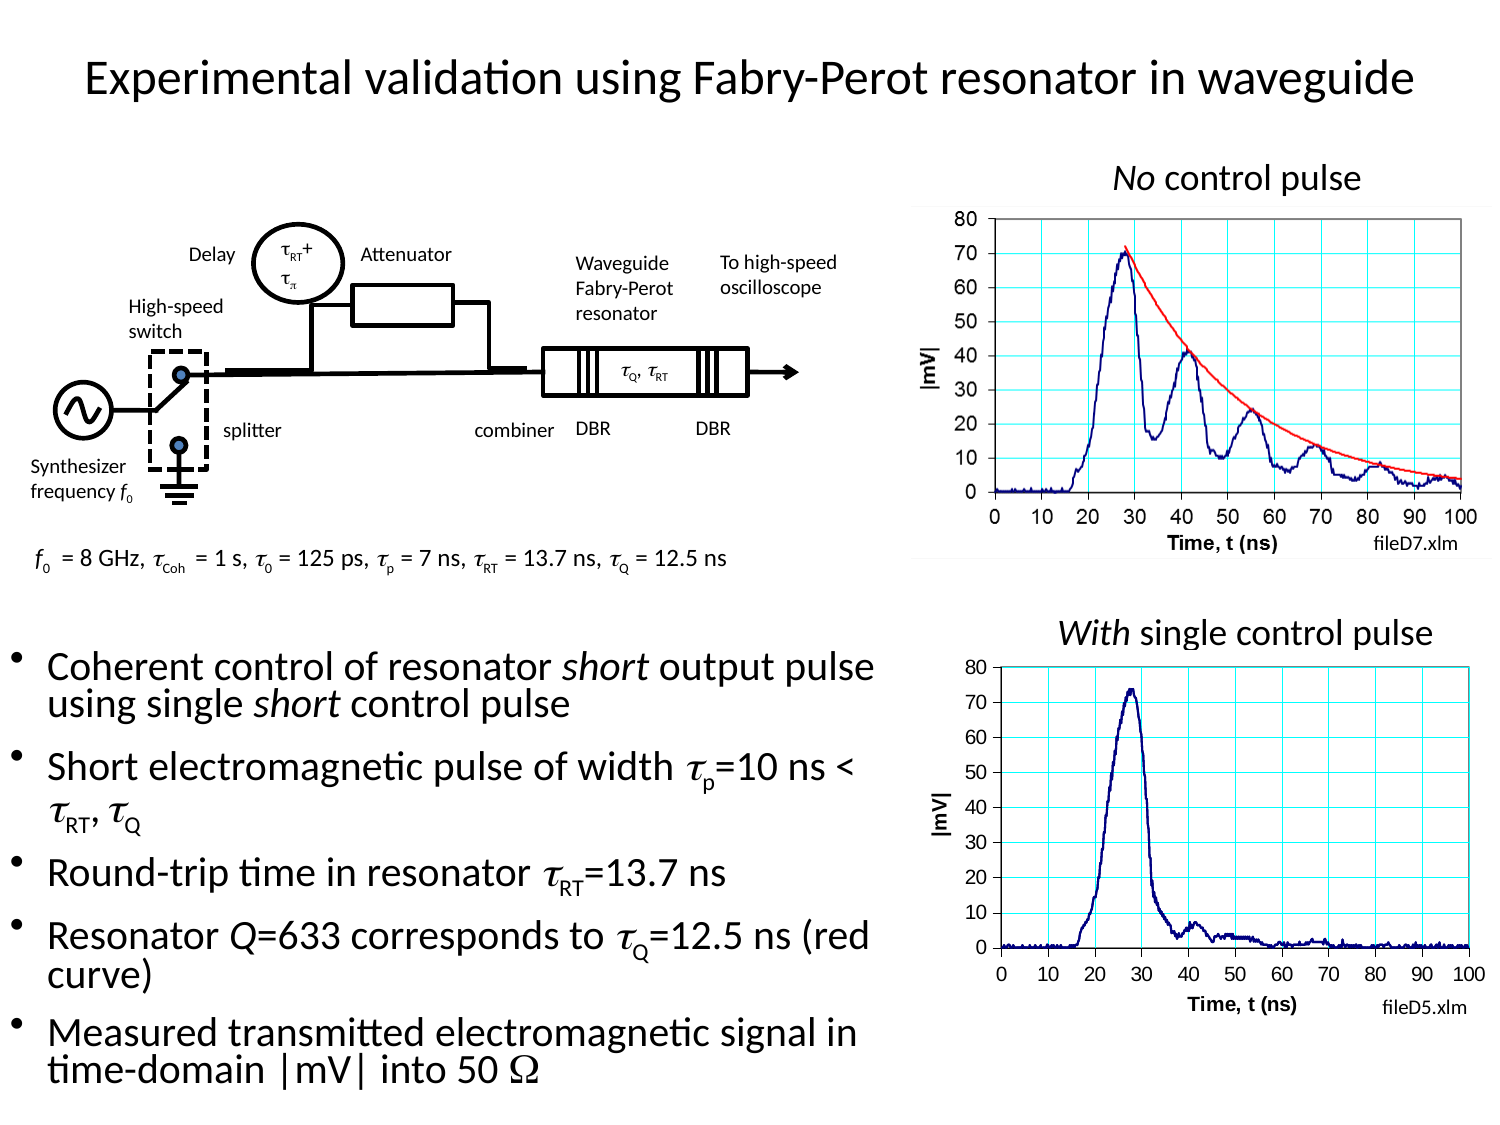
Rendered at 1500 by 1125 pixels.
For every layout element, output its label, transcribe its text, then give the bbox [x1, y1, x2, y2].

text_box With single control pulse [1042, 601, 1449, 648]
text_box f0 = 8 GHz, tCoh = 1 s, t0 = 125 ps, tp = 7 ns, tRT = 13.7 ns, tQ = 12.5 ns [20, 545, 799, 584]
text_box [15, 223, 853, 537]
text_box Experimental validation using Fabry-Perot resonator in waveguide [0, 0, 1500, 149]
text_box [901, 197, 1500, 567]
text_box No control pulse [1097, 146, 1378, 196]
chart [913, 649, 1500, 1023]
text_box Coherent control of resonator short output pulse using single short control pulse Short electromagnetic pulse of width tp=10 ns < tRT, tQ Round-trip time in resonator tRT=13.7 ns Resonator Q=633 corresponds to tQ=12.5 ns (red curve) Measured transmitted electromagnetic signal in time-domain |mV| into 50 W [0, 642, 933, 1099]
